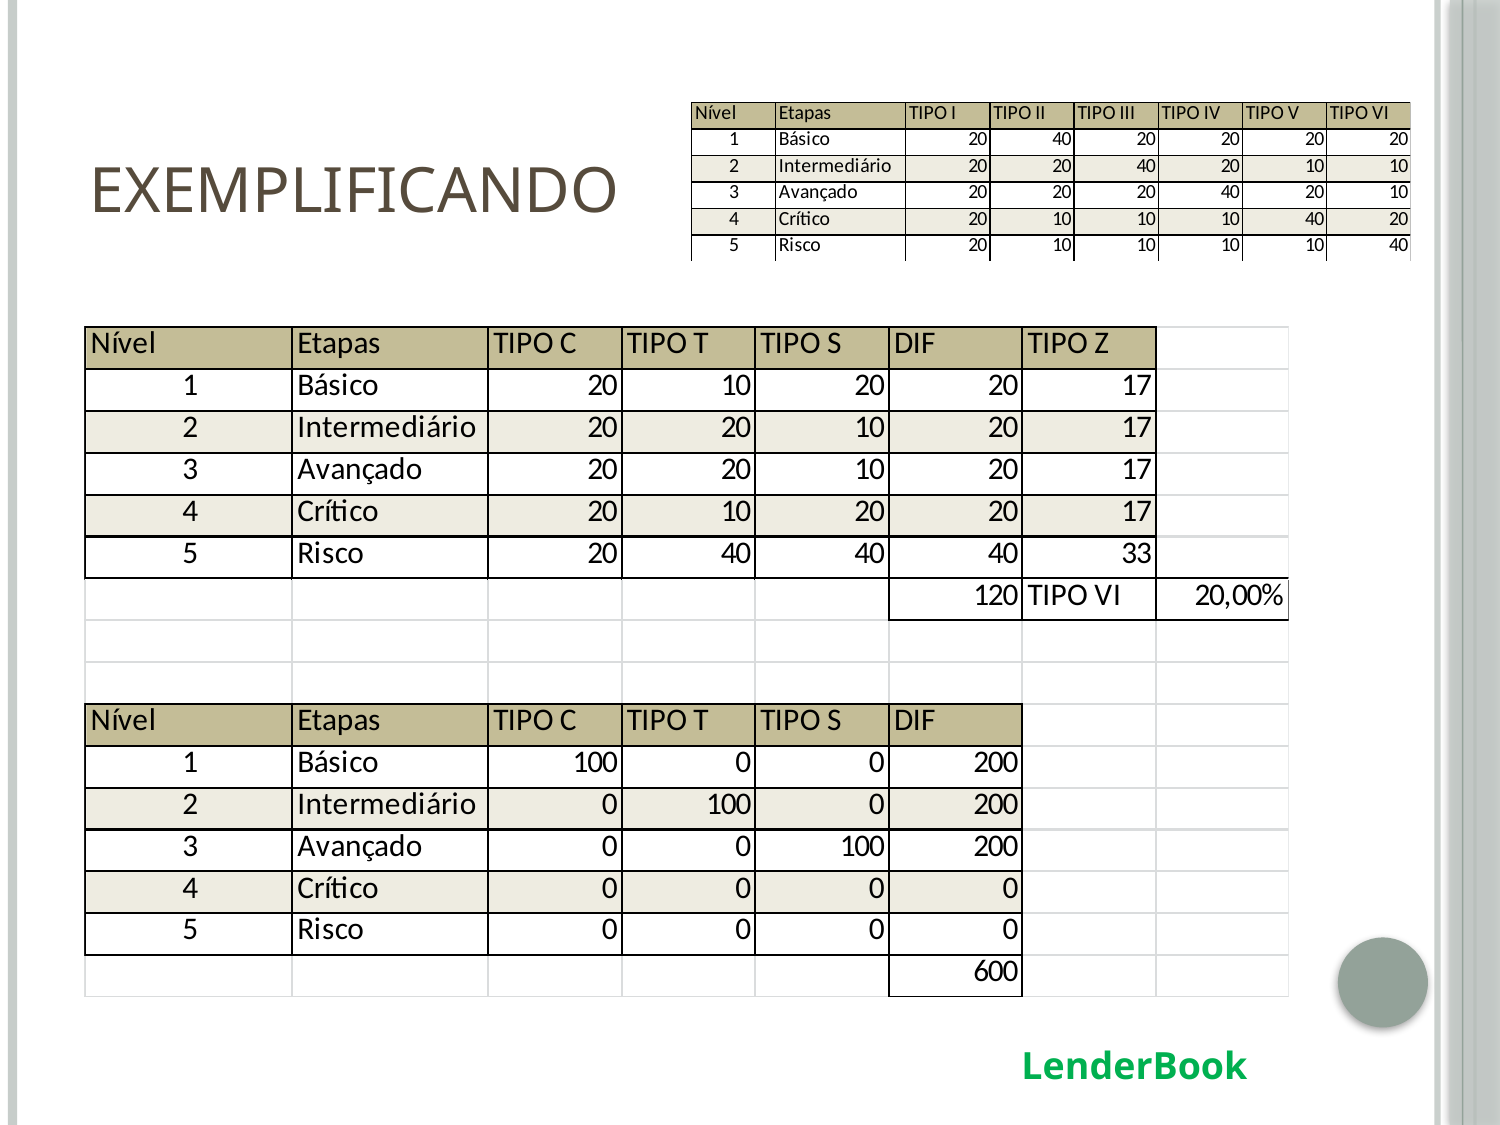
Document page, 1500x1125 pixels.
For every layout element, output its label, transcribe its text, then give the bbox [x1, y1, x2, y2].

picture [690, 101, 1412, 263]
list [83, 325, 1292, 999]
title Exemplificando [75, 45, 1300, 233]
text_box LenderBook [1006, 1034, 1263, 1095]
